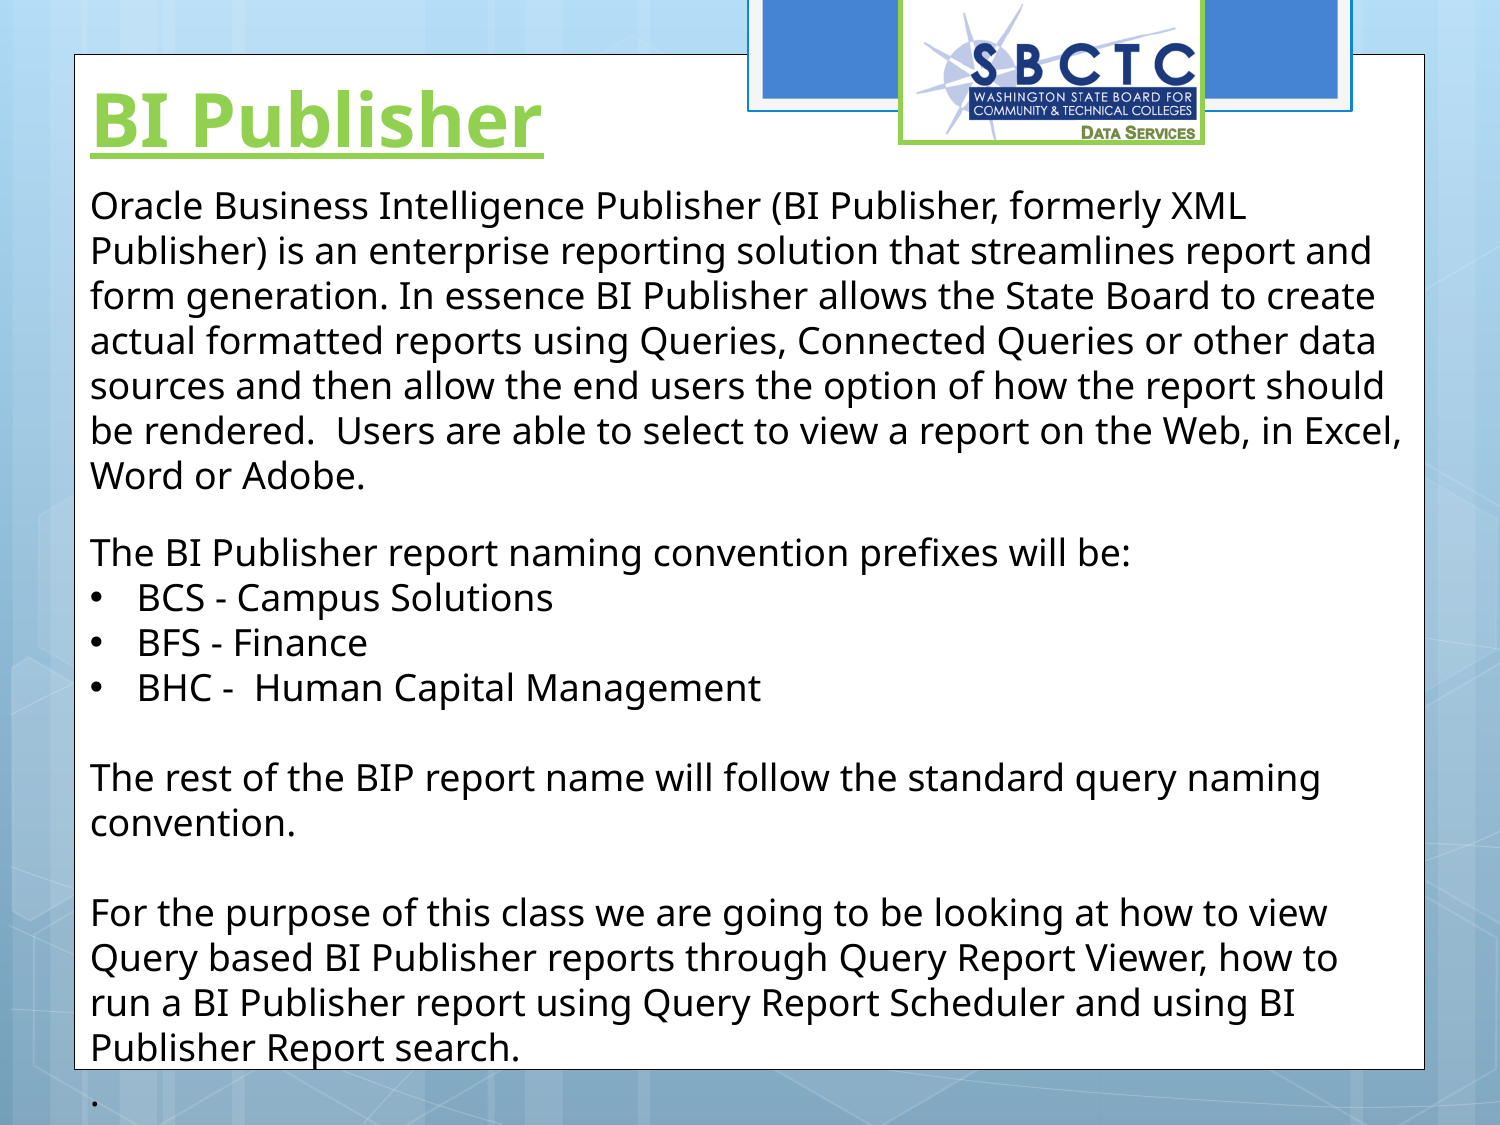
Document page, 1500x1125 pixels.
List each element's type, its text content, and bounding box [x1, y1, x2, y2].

text_box The BI Publisher report naming convention prefixes will be: BCS - Campus Solutions BFS - Finance BHC - Human Capital Management The rest of the BIP report name will follow the standard query naming convention. For the purpose of this class we are going to be looking at how to view Query based BI Publisher reports through Query Report Viewer, how to run a BI Publisher report using Query Report Scheduler and using BI Publisher Report search. . [74, 521, 1425, 1125]
picture [902, 0, 1201, 141]
text_box Oracle Business Intelligence Publisher (BI Publisher, formerly XML Publisher) is an enterprise reporting solution that streamlines report and form generation. In essence BI Publisher allows the State Board to create actual formatted reports using Queries, Connected Queries or other data sources and then allow the end users the option of how the report should be rendered. Users are able to select to view a report on the Web, in Excel, Word or Adobe. [74, 174, 1425, 505]
title BI Publisher [75, 24, 1465, 170]
